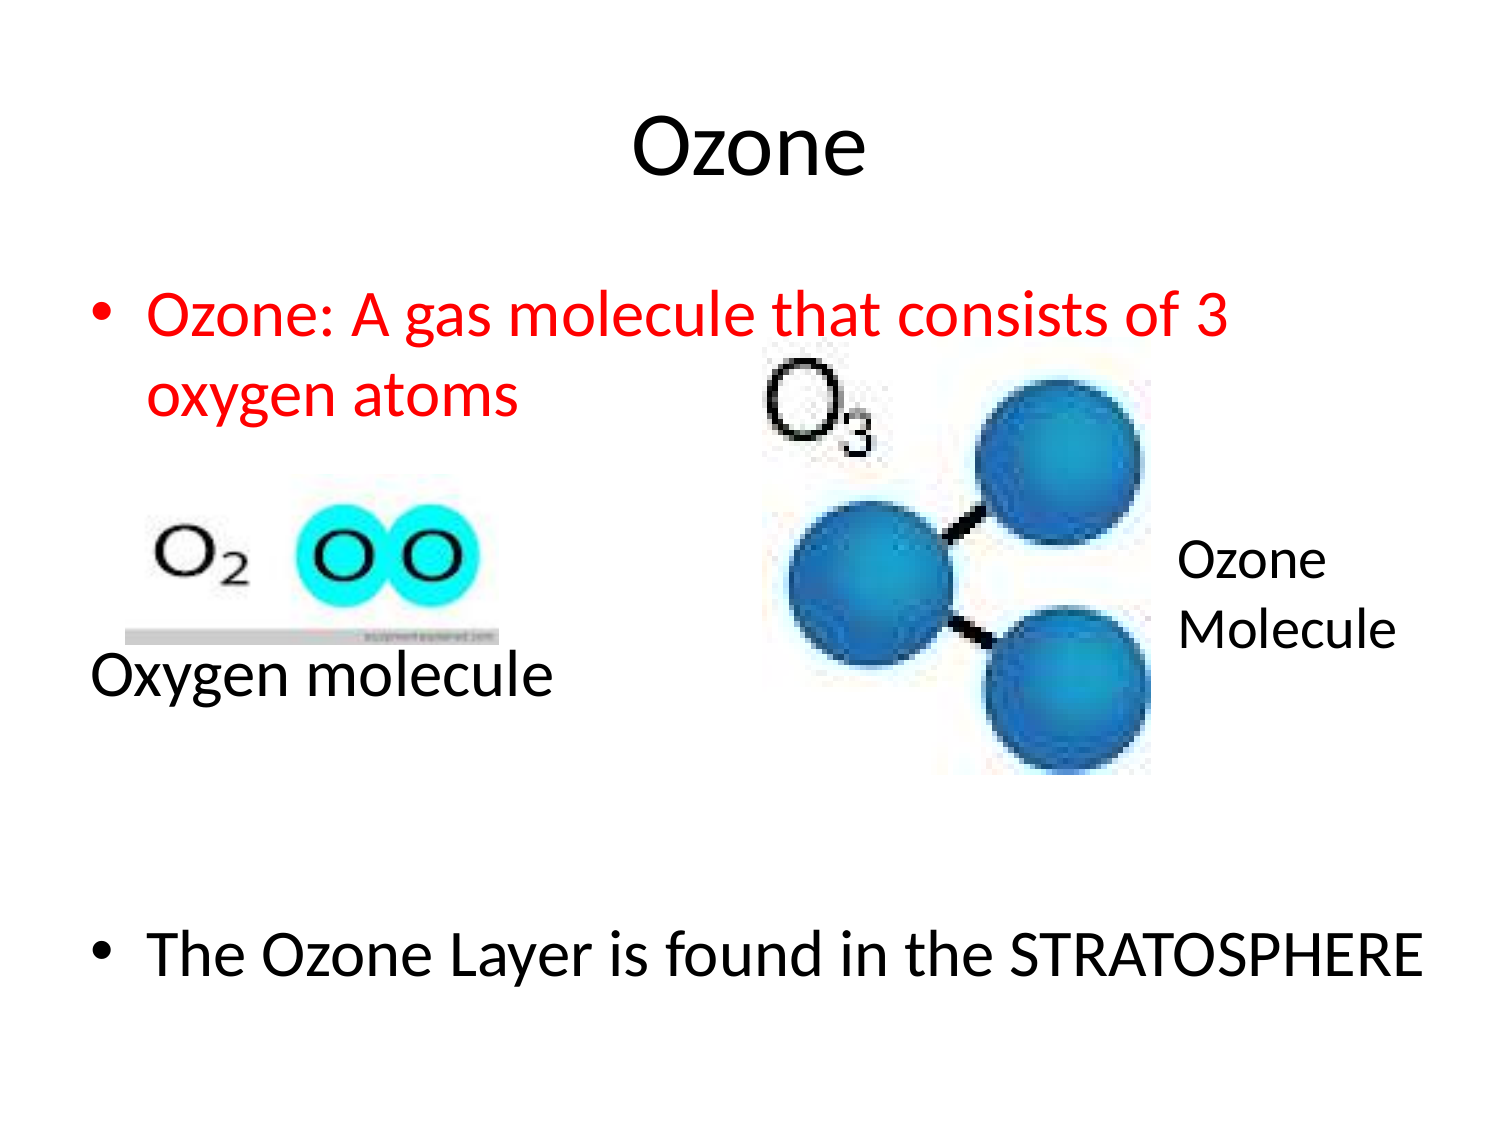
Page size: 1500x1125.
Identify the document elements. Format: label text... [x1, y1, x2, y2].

title Ozone [74, 44, 1426, 233]
picture [124, 474, 499, 645]
picture [762, 337, 1152, 776]
text_box Ozone Molecule [1162, 512, 1463, 668]
list Ozone: A gas molecule that consists of 3 oxygen atoms Oxygen molecule The Ozone Layer is found in the STRATOSPHERE [74, 262, 1451, 1063]
